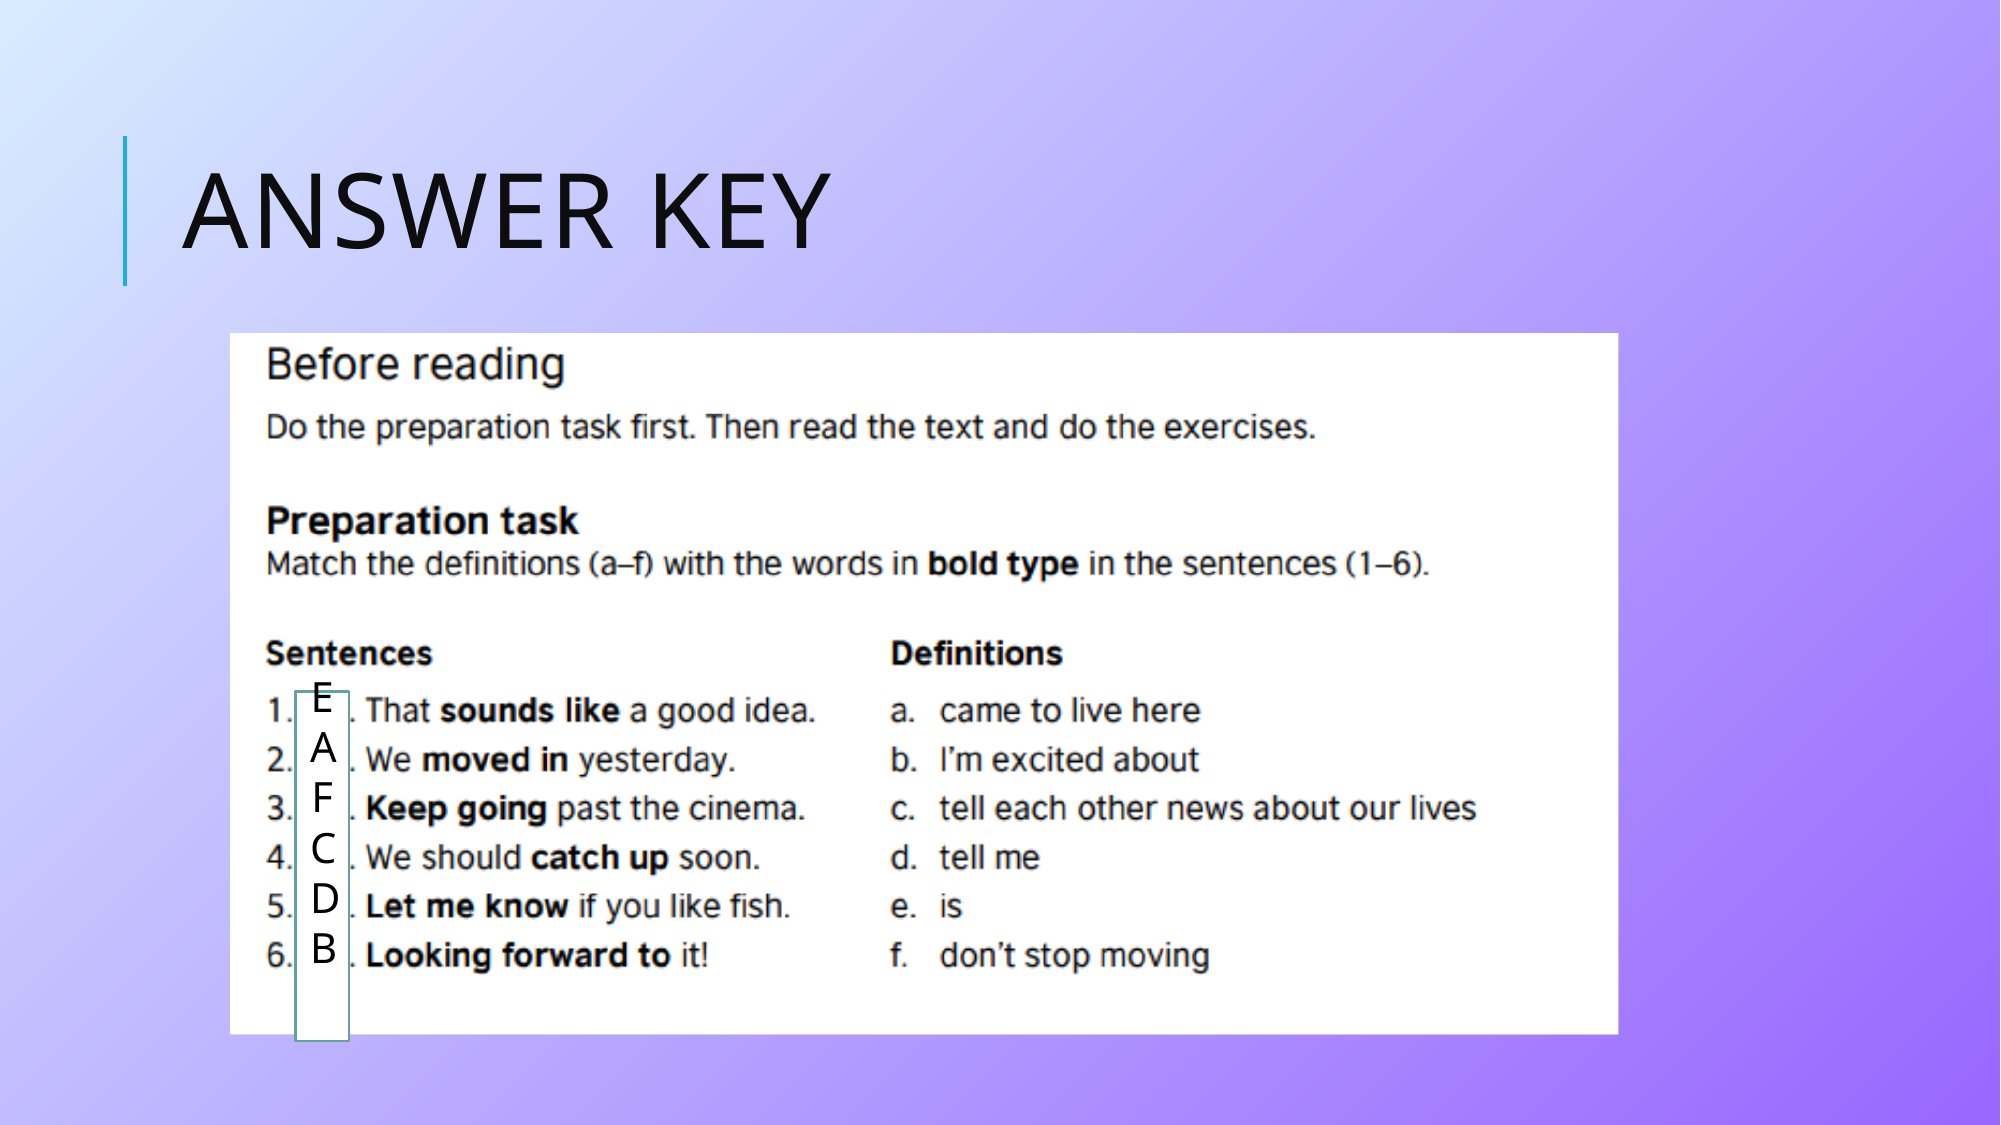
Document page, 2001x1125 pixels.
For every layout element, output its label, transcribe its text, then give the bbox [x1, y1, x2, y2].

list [229, 333, 1619, 1036]
title Answer key [168, 96, 1763, 342]
